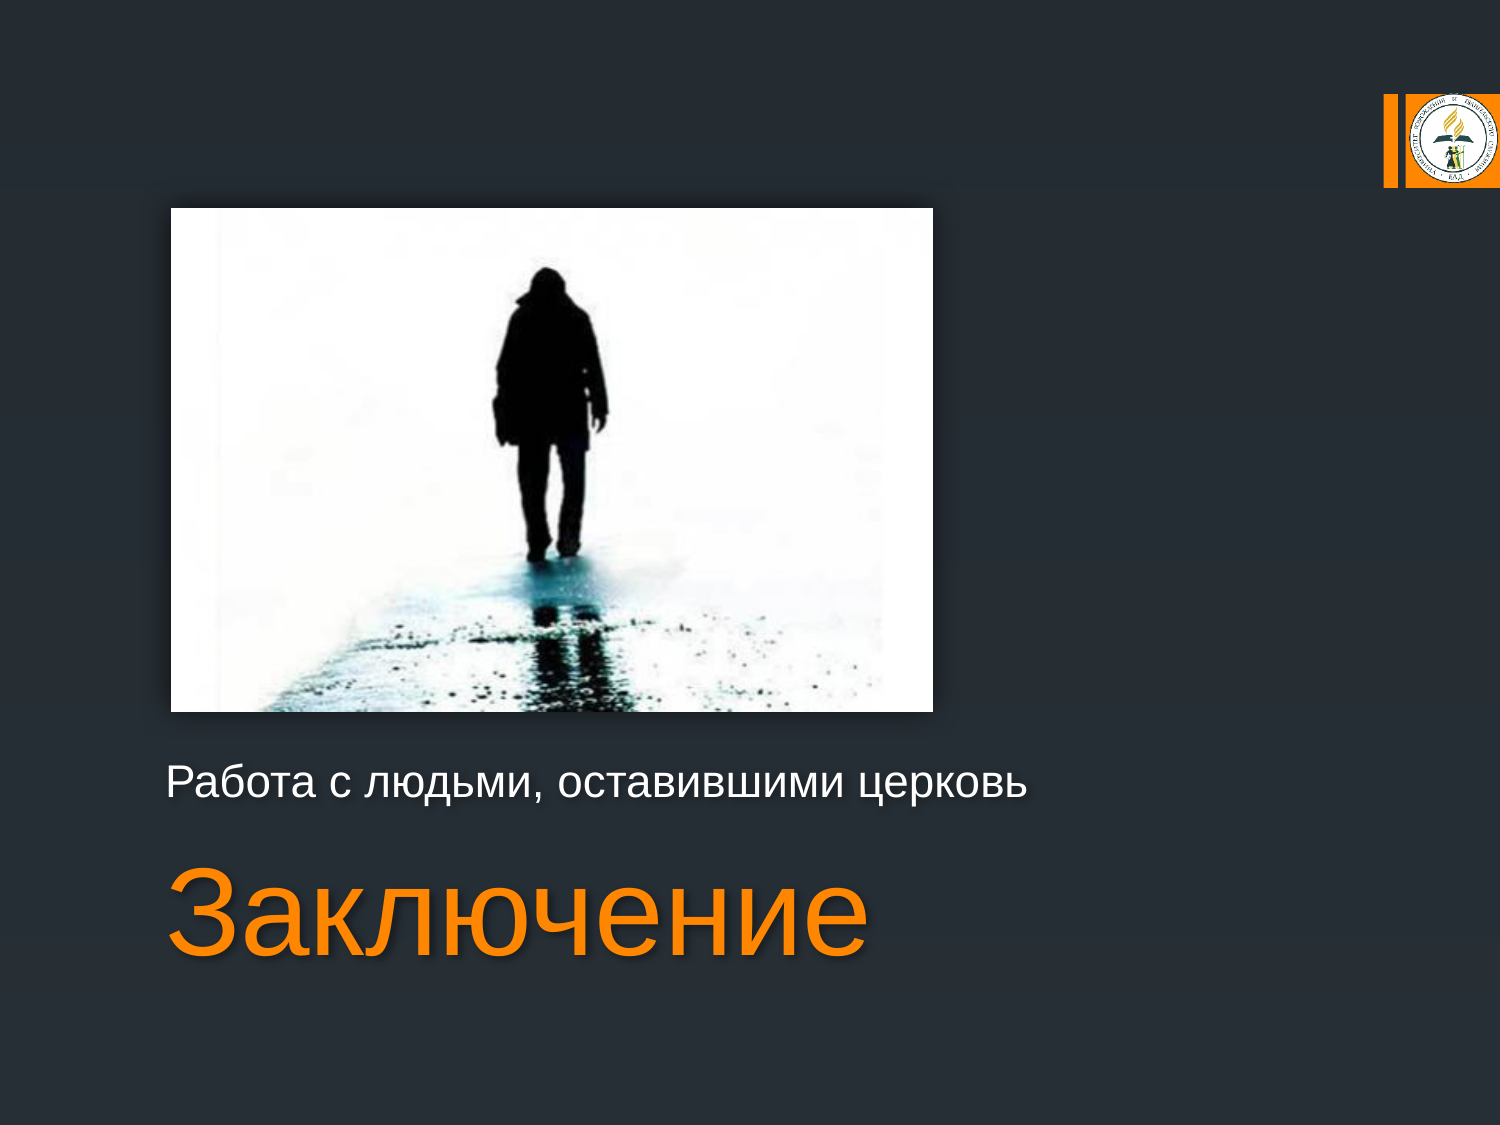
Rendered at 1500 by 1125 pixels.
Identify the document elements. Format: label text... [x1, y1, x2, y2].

picture [170, 207, 933, 712]
picture [1406, 90, 1500, 186]
list Работа с людьми, оставившими церковь [150, 634, 1350, 815]
title Заключение [150, 823, 1350, 1036]
